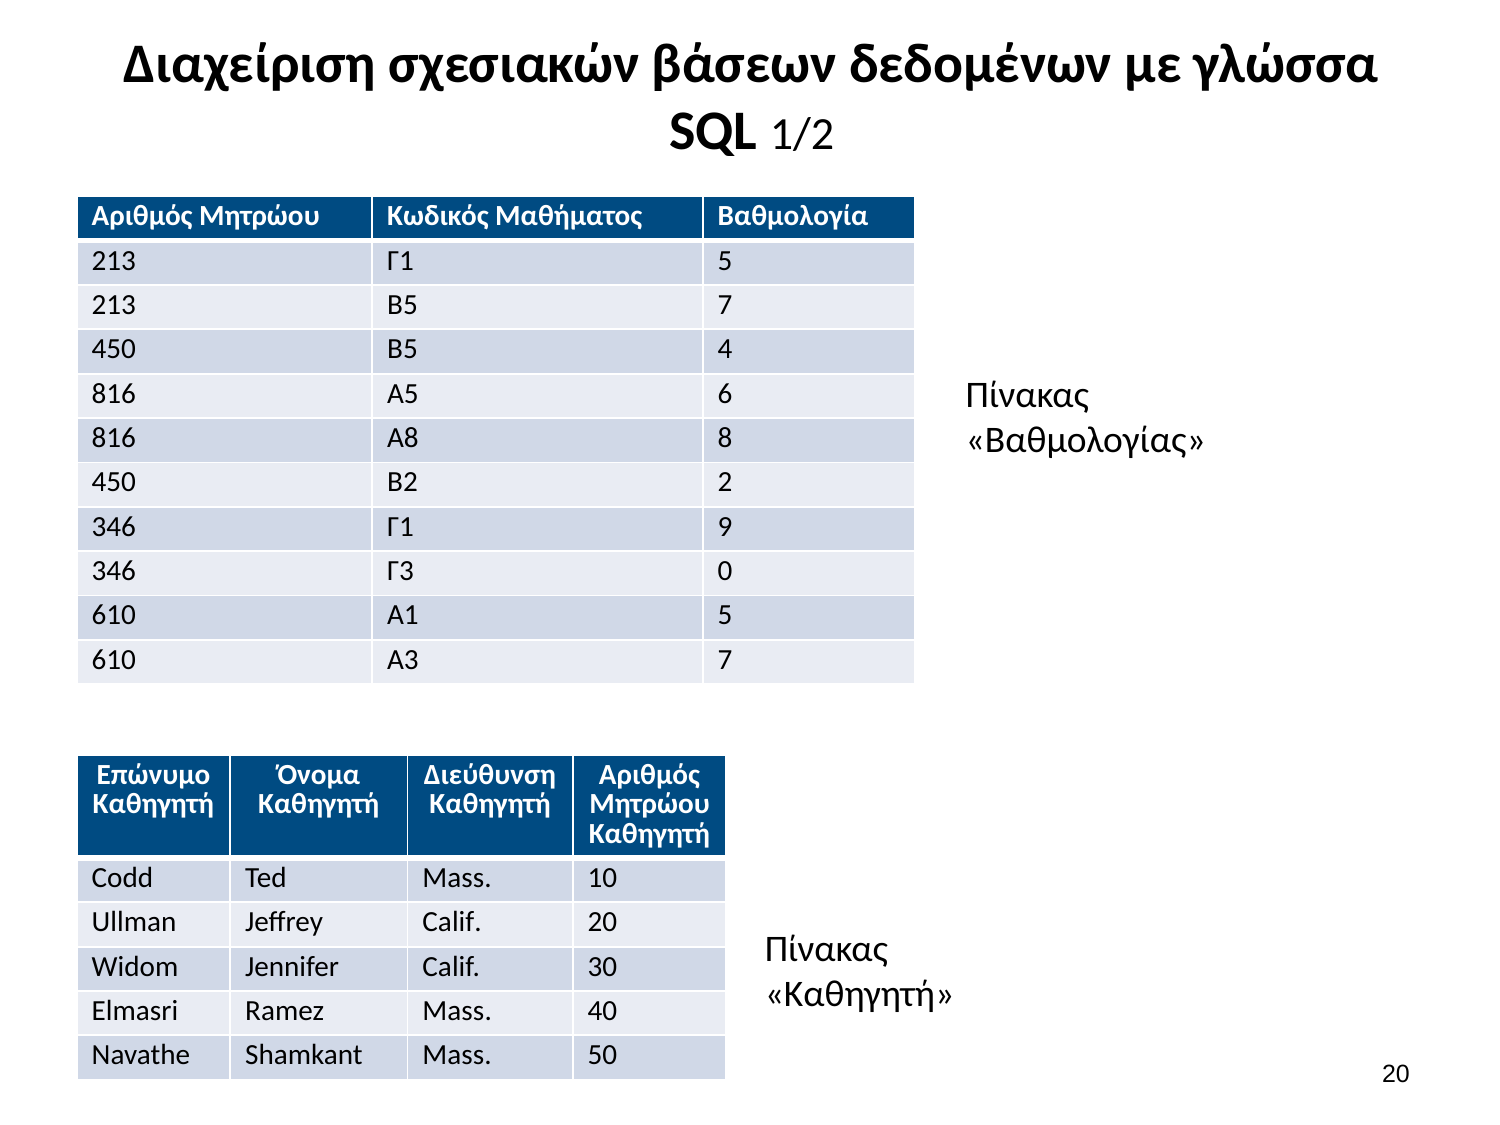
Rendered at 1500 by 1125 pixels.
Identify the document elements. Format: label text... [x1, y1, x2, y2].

table_cell 450 [78, 463, 371, 506]
table_cell 8 [704, 419, 914, 462]
table_cell 610 [78, 641, 371, 683]
table_header Όνομα Καθηγητή [231, 756, 407, 855]
table_header Αριθμός Μητρώου Καθηγητή [574, 756, 725, 855]
text_box Πίνακας «Βαθμολογίας» [950, 362, 1270, 468]
table_header Αριθμός Μητρώου [78, 197, 371, 238]
table_cell Ted [231, 861, 407, 901]
table_cell 20 [574, 903, 725, 946]
table_cell Β5 [373, 286, 702, 328]
table_cell 4 [704, 330, 914, 373]
table_cell Α5 [373, 375, 702, 417]
table_header Βαθμολογία [704, 197, 914, 238]
table_cell 213 [78, 286, 371, 328]
table_cell 346 [78, 508, 371, 550]
table_cell Α3 [373, 641, 702, 683]
table_cell Codd [78, 861, 229, 901]
table_cell 7 [704, 286, 914, 328]
table_cell Calif. [408, 948, 572, 990]
table_cell Navathe [78, 1036, 229, 1079]
table_header Διεύθυνση Καθηγητή [408, 756, 572, 855]
title Διαχείριση σχεσιακών βάσεων δεδομένων με γλώσσα SQL 1/2 [76, 19, 1427, 169]
table_cell 50 [574, 1036, 725, 1079]
table_cell Shamkant [231, 1036, 407, 1079]
table_cell 0 [704, 552, 914, 595]
table_cell Γ1 [373, 243, 702, 284]
table_cell Widom [78, 948, 229, 990]
table_cell 2 [704, 463, 914, 506]
table_header Κωδικός Μαθήματος [373, 197, 702, 238]
table_cell Mass. [408, 1036, 572, 1079]
table_cell Jennifer [231, 948, 407, 990]
table_cell Mass. [408, 992, 572, 1034]
table_cell 7 [704, 641, 914, 683]
table_header Επώνυμο Καθηγητή [78, 756, 229, 855]
table_cell 610 [78, 596, 371, 639]
table_cell 6 [704, 375, 914, 417]
table_cell 10 [574, 861, 725, 901]
table_cell 5 [704, 596, 914, 639]
table_cell 30 [574, 948, 725, 990]
table_cell Ramez [231, 992, 407, 1034]
table_cell Β5 [373, 330, 702, 373]
table_cell 9 [704, 508, 914, 550]
table_cell 816 [78, 375, 371, 417]
table_cell Calif. [408, 903, 572, 946]
slide_number 19 [1074, 1042, 1425, 1103]
text_box Πίνακας «Καθηγητή» [750, 916, 1046, 1022]
table_cell Mass. [408, 861, 572, 901]
table_cell 346 [78, 552, 371, 595]
table_cell Γ1 [373, 508, 702, 550]
table_cell Jeffrey [231, 903, 407, 946]
table_cell Γ3 [373, 552, 702, 595]
table_cell 40 [574, 992, 725, 1034]
table_cell Α1 [373, 596, 702, 639]
table_cell Ullman [78, 903, 229, 946]
table_cell Elmasri [78, 992, 229, 1034]
table_cell 450 [78, 330, 371, 373]
table_cell 816 [78, 419, 371, 462]
table_cell 213 [78, 243, 371, 284]
table_cell 5 [704, 243, 914, 284]
table_cell Β2 [373, 463, 702, 506]
table_cell Α8 [373, 419, 702, 462]
